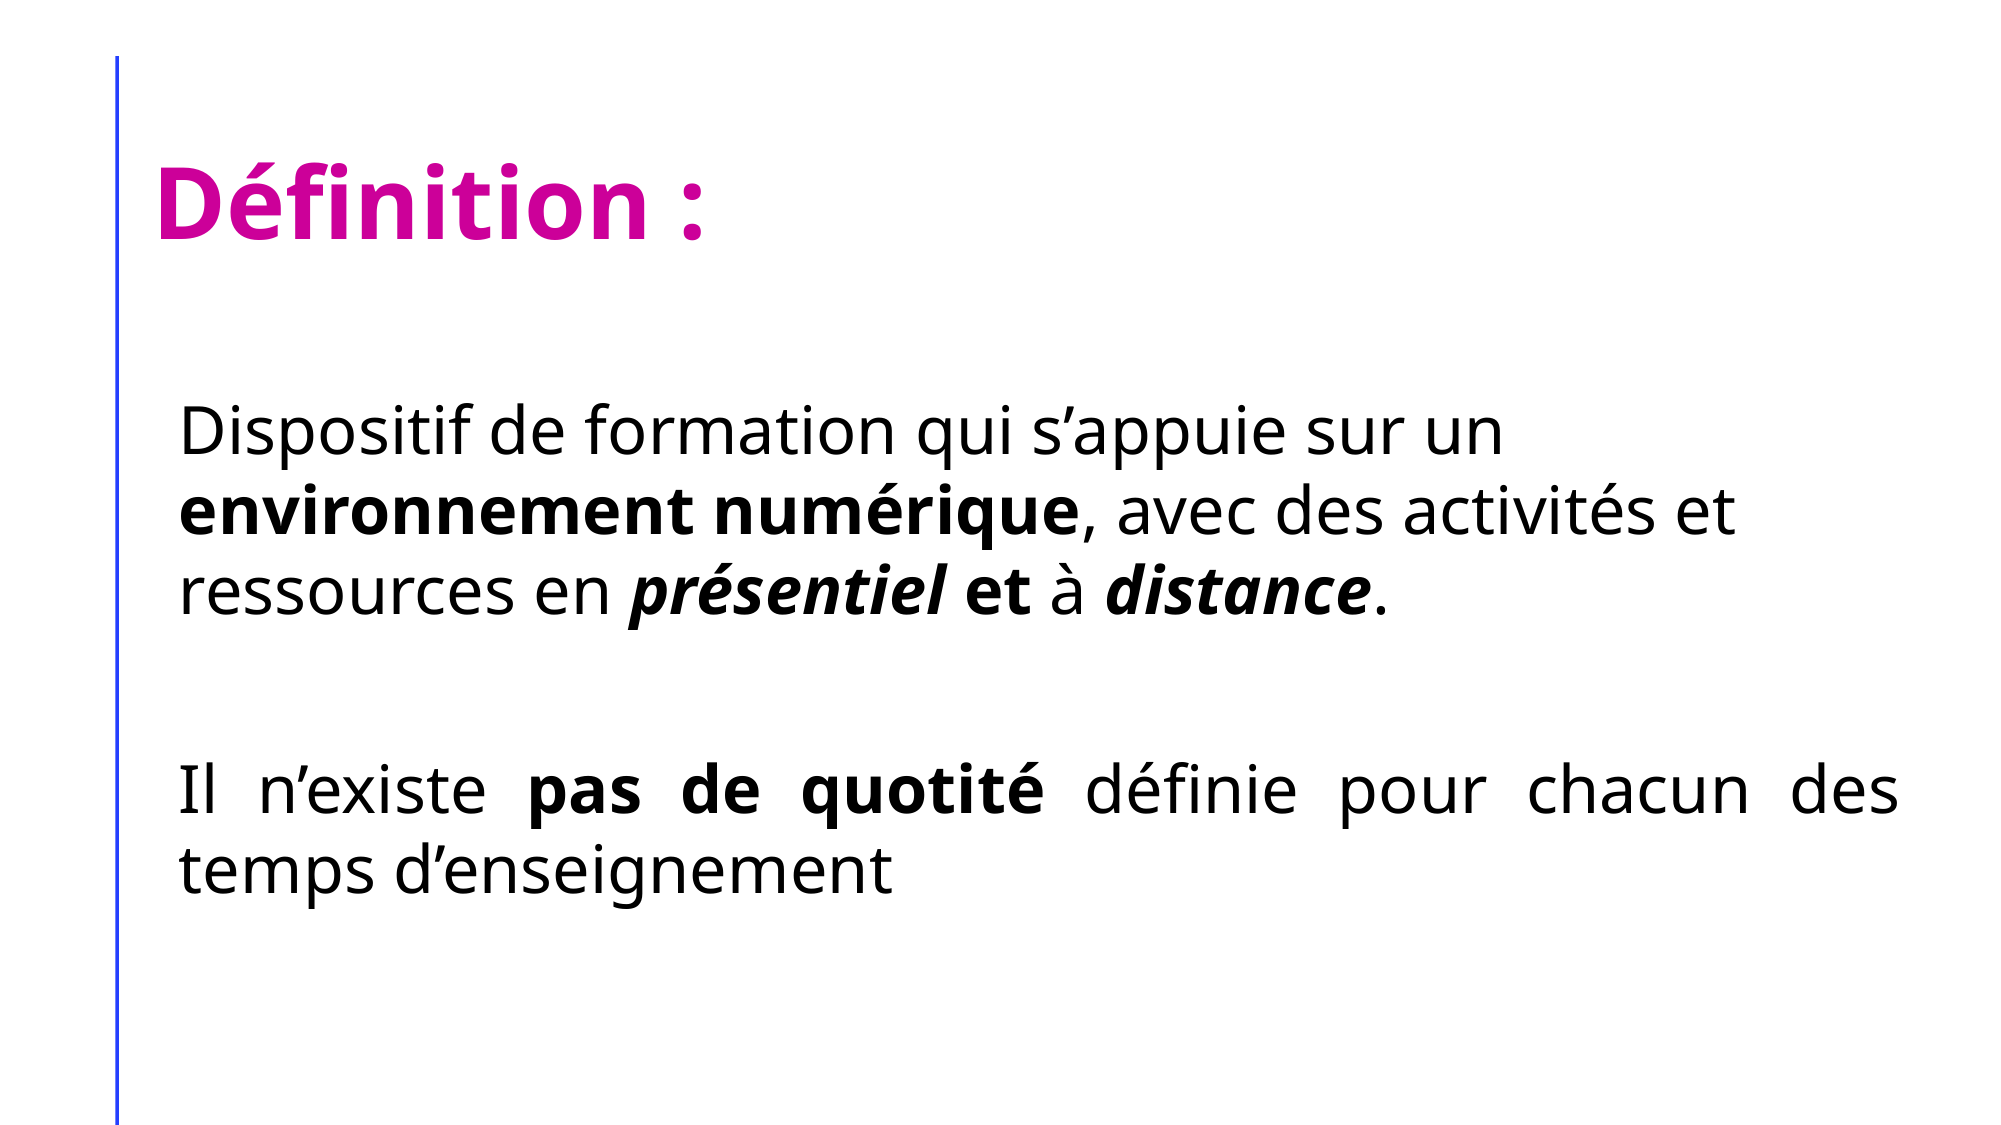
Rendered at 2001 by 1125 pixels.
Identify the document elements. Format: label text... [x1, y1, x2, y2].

text_box Dispositif de formation qui s’appuie sur un environnement numérique, avec des activités et ressources en présentiel et à distance. [164, 380, 1890, 636]
title Définition : [137, 98, 1863, 316]
text_box Il n’existe pas de quotité définie pour chacun des temps d’enseignement [164, 739, 1916, 915]
